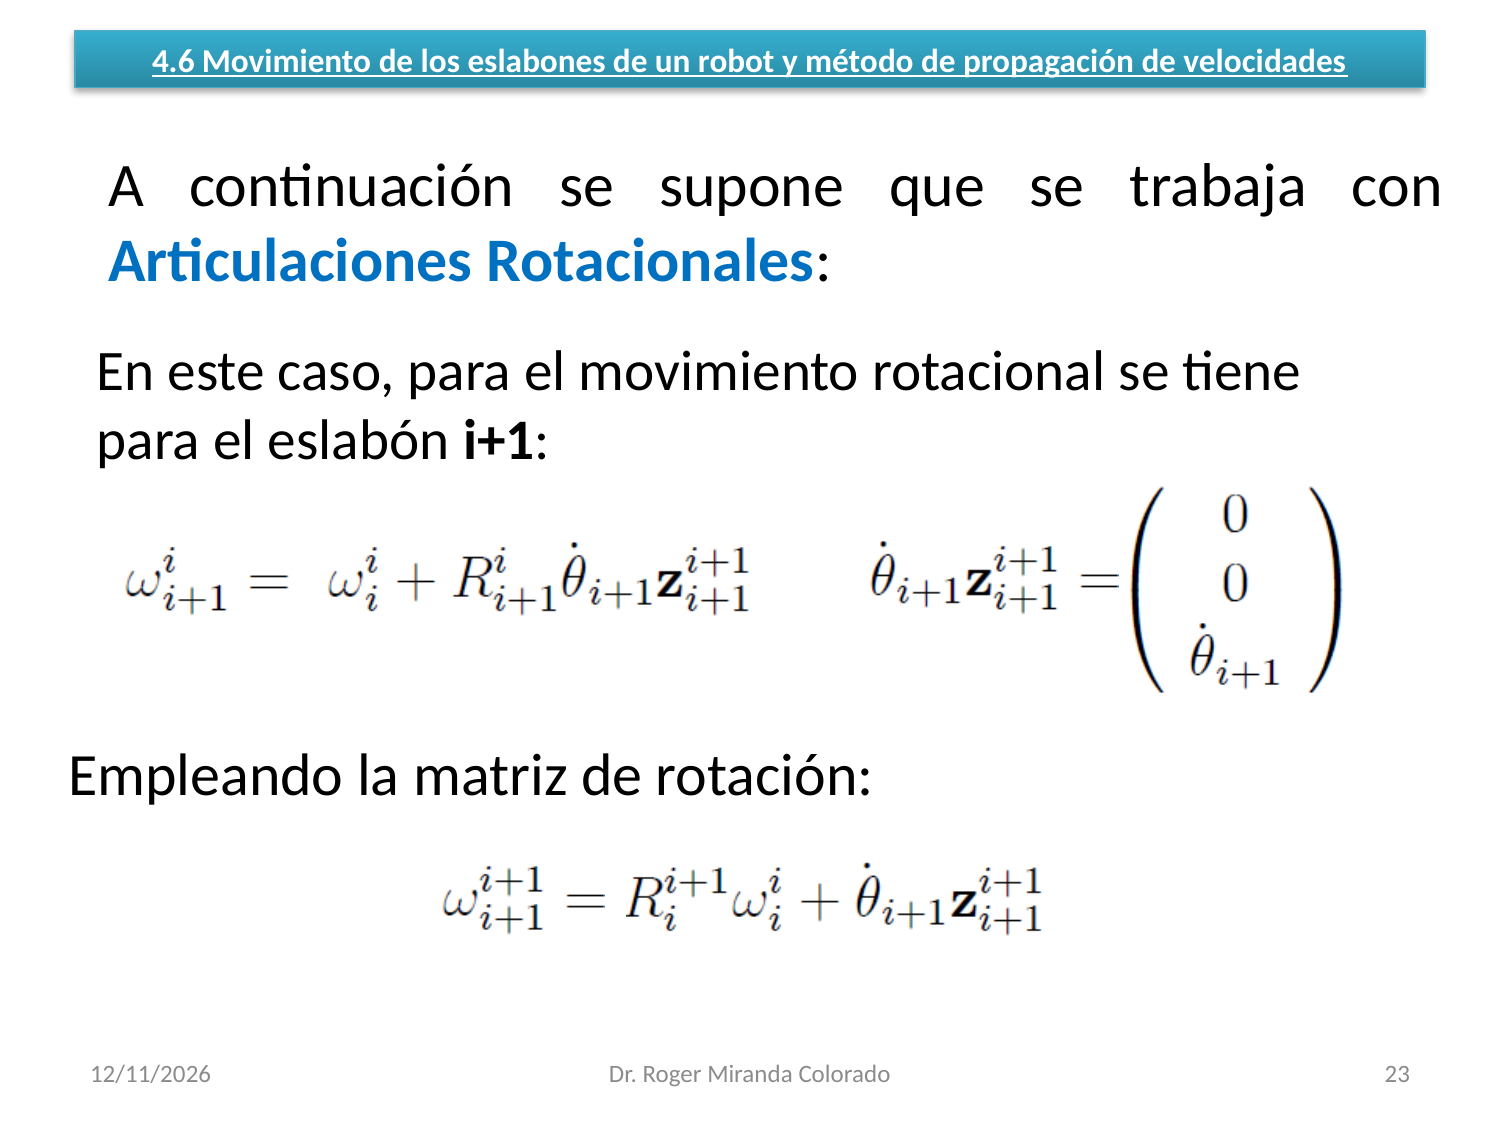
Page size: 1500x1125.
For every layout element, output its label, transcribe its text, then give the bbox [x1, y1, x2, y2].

picture [123, 538, 293, 628]
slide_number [75, 1042, 425, 1103]
text_box Empleando la matriz de rotación: [53, 727, 1403, 816]
picture [437, 857, 605, 941]
picture [867, 526, 1119, 628]
text_box A continuación se supone que se trabaja con Articulaciones Rotacionales: [41, 137, 1459, 303]
slide_number 23 [1074, 1042, 1425, 1103]
footer Dr. Roger Miranda Colorado [512, 1042, 988, 1103]
text_box En este caso, para el movimiento rotacional se tiene para el eslabón i+1: [29, 326, 1380, 480]
picture [324, 538, 761, 624]
title 4.6 Movimiento de los eslabones de un robot y método de propagación de velocidades [74, 30, 1426, 88]
picture [626, 857, 1046, 940]
picture [1127, 479, 1347, 696]
